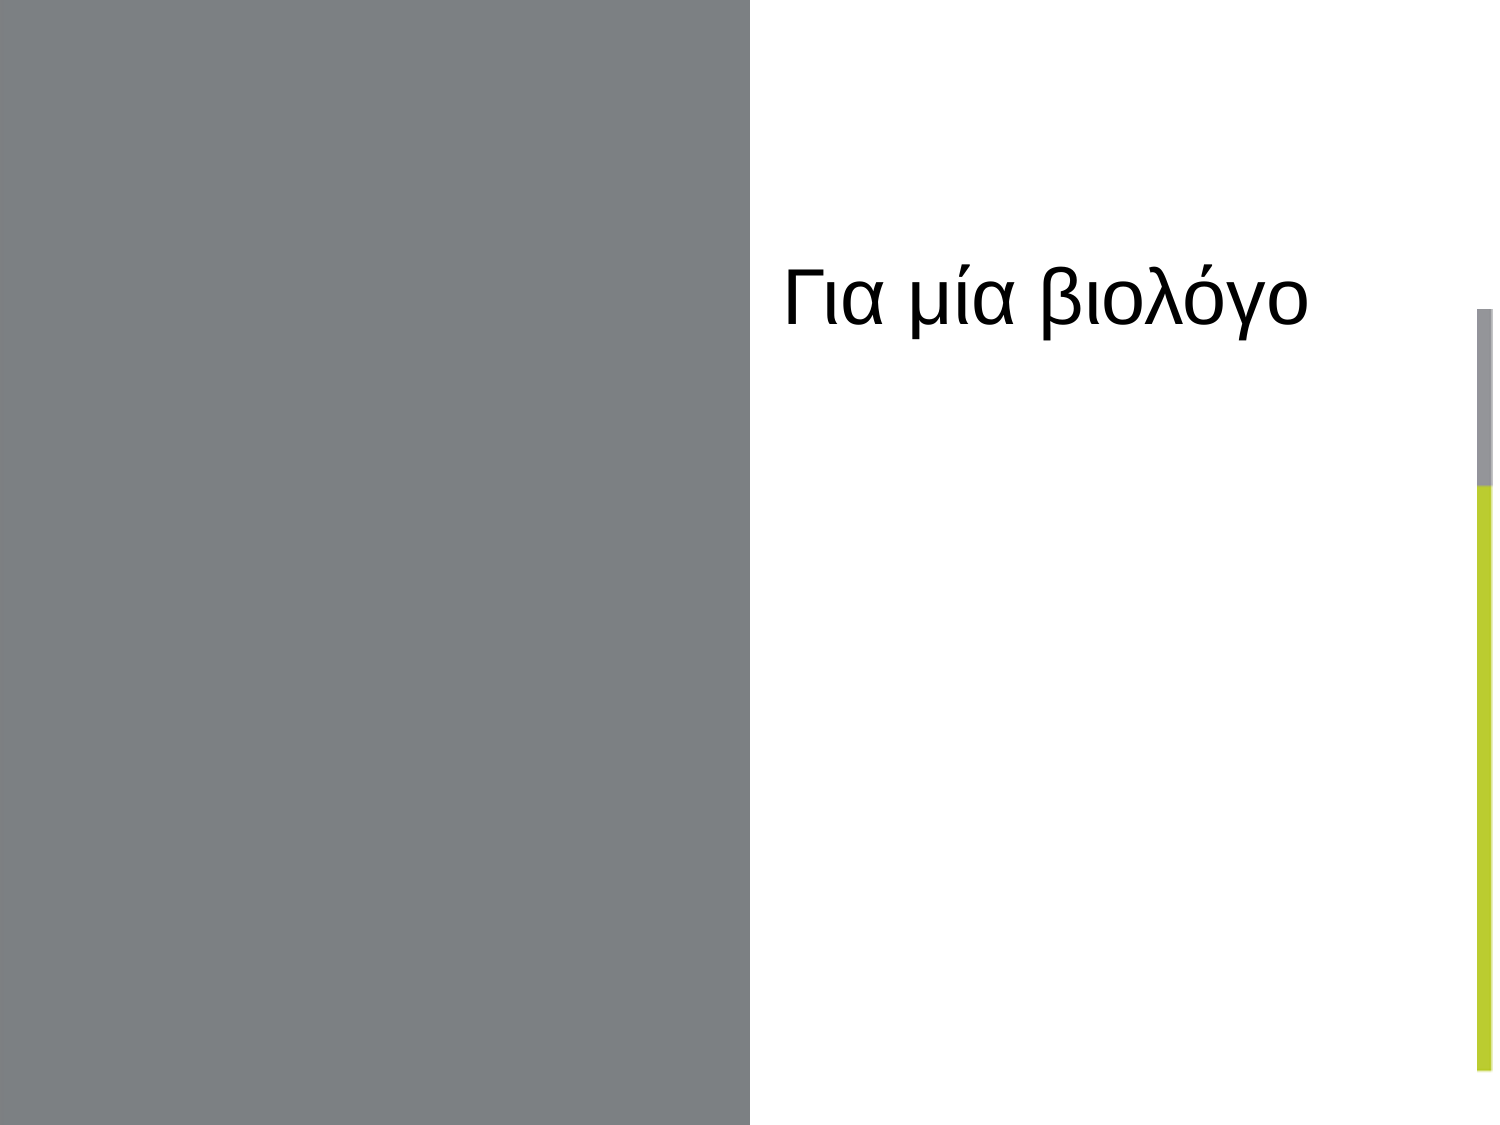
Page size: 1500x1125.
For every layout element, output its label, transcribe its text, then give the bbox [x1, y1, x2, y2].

picture [1477, 309, 1494, 1074]
text_box Για μία βιολόγο [767, 237, 1436, 348]
picture [0, 0, 751, 1125]
